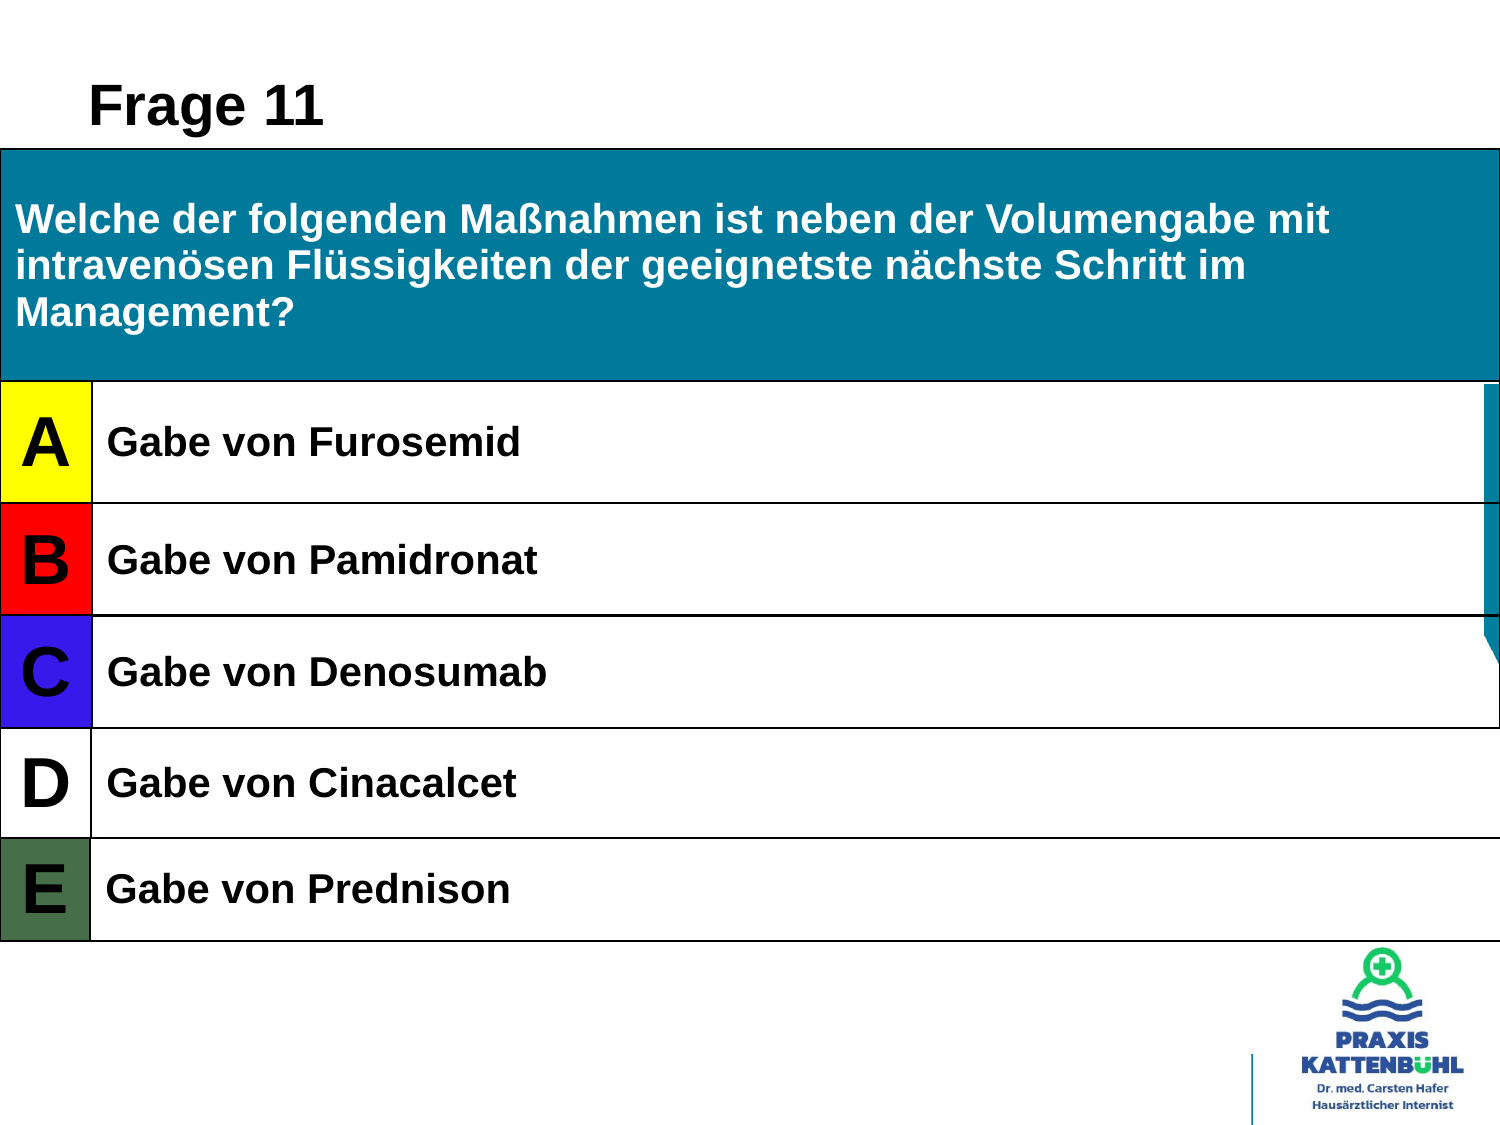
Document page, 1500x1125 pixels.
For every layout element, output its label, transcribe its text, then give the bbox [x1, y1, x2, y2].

table_header E [1, 839, 89, 940]
table_header Gabe von Furosemid [93, 382, 1499, 502]
table_header Gabe von Pamidronat [93, 504, 1499, 614]
table_header Welche der folgenden Maßnahmen ist neben der Volumengabe mit intravenösen Flüssigkeiten der geeignetste nächste Schritt im Management? [1, 150, 1499, 380]
table_header B [1, 504, 91, 614]
table_header Gabe von Cinacalcet [92, 729, 1500, 837]
table_header Gabe von Prednison [91, 839, 1500, 940]
table_header Gabe von Denosumab [93, 616, 1499, 727]
table_header C [1, 616, 91, 727]
title Frage 11 [88, 31, 1388, 138]
table_header D [1, 729, 90, 837]
picture [1281, 942, 1484, 1122]
table_header A [1, 382, 91, 502]
